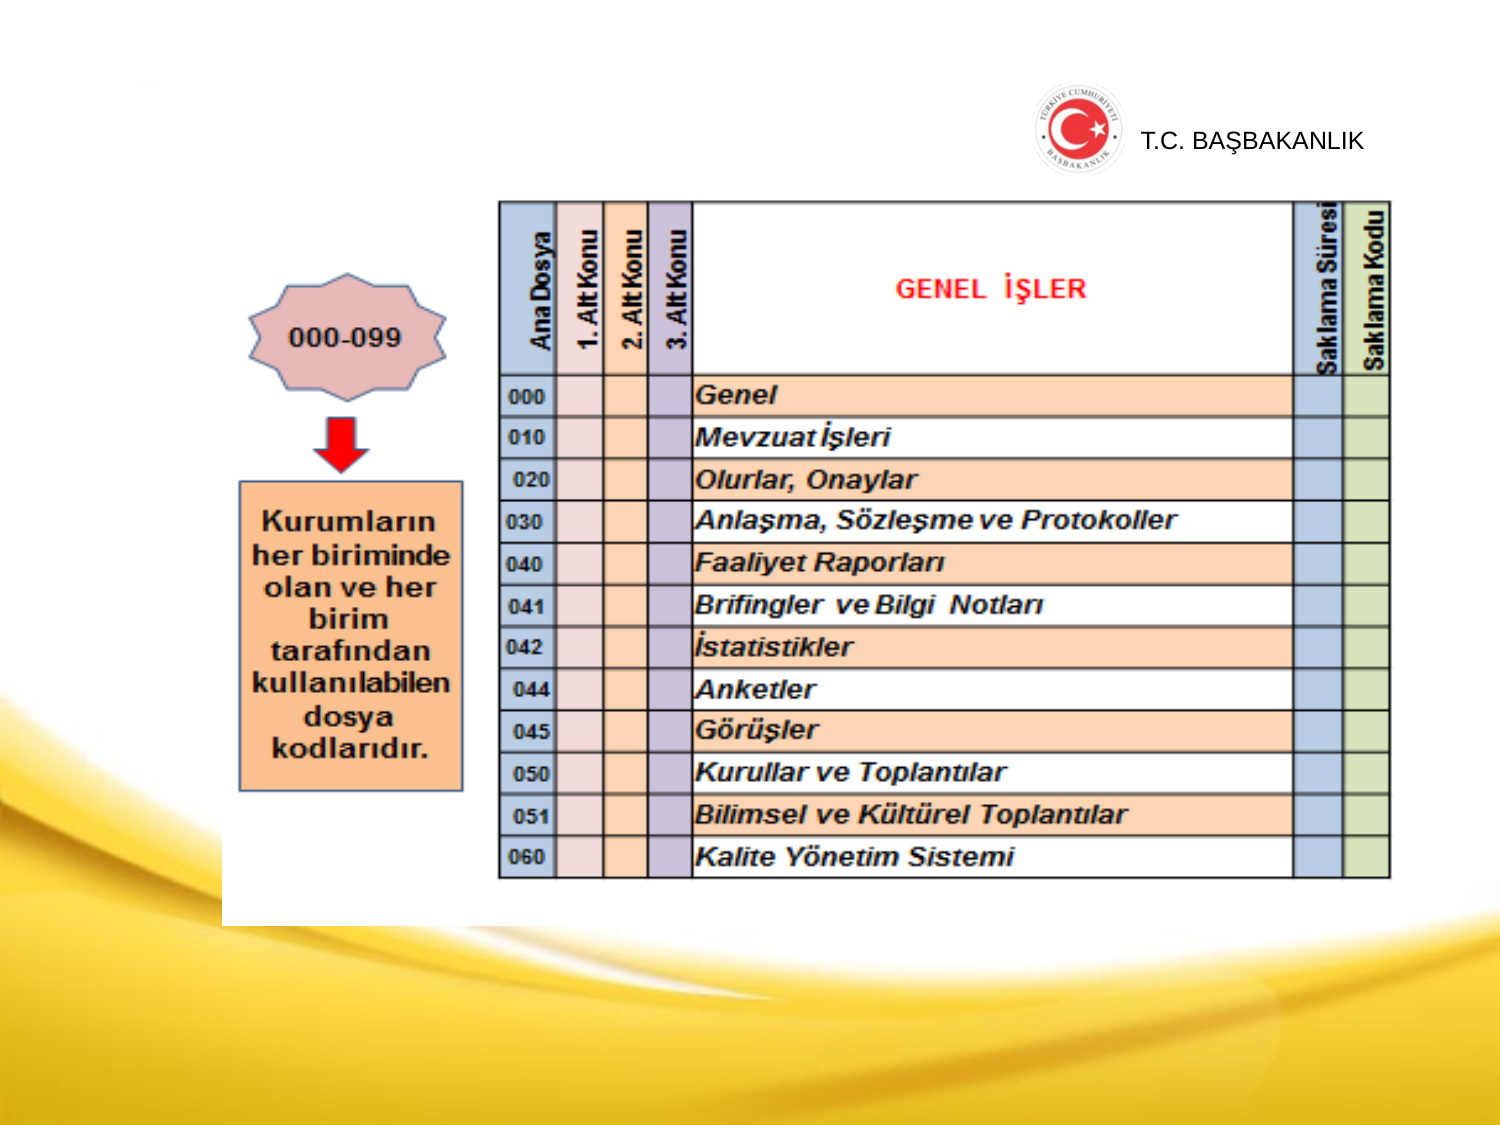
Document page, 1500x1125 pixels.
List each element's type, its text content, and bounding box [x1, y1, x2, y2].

text_box T.C. BAŞBAKANLIK [1131, 117, 1381, 162]
picture [0, 0, 1500, 1125]
